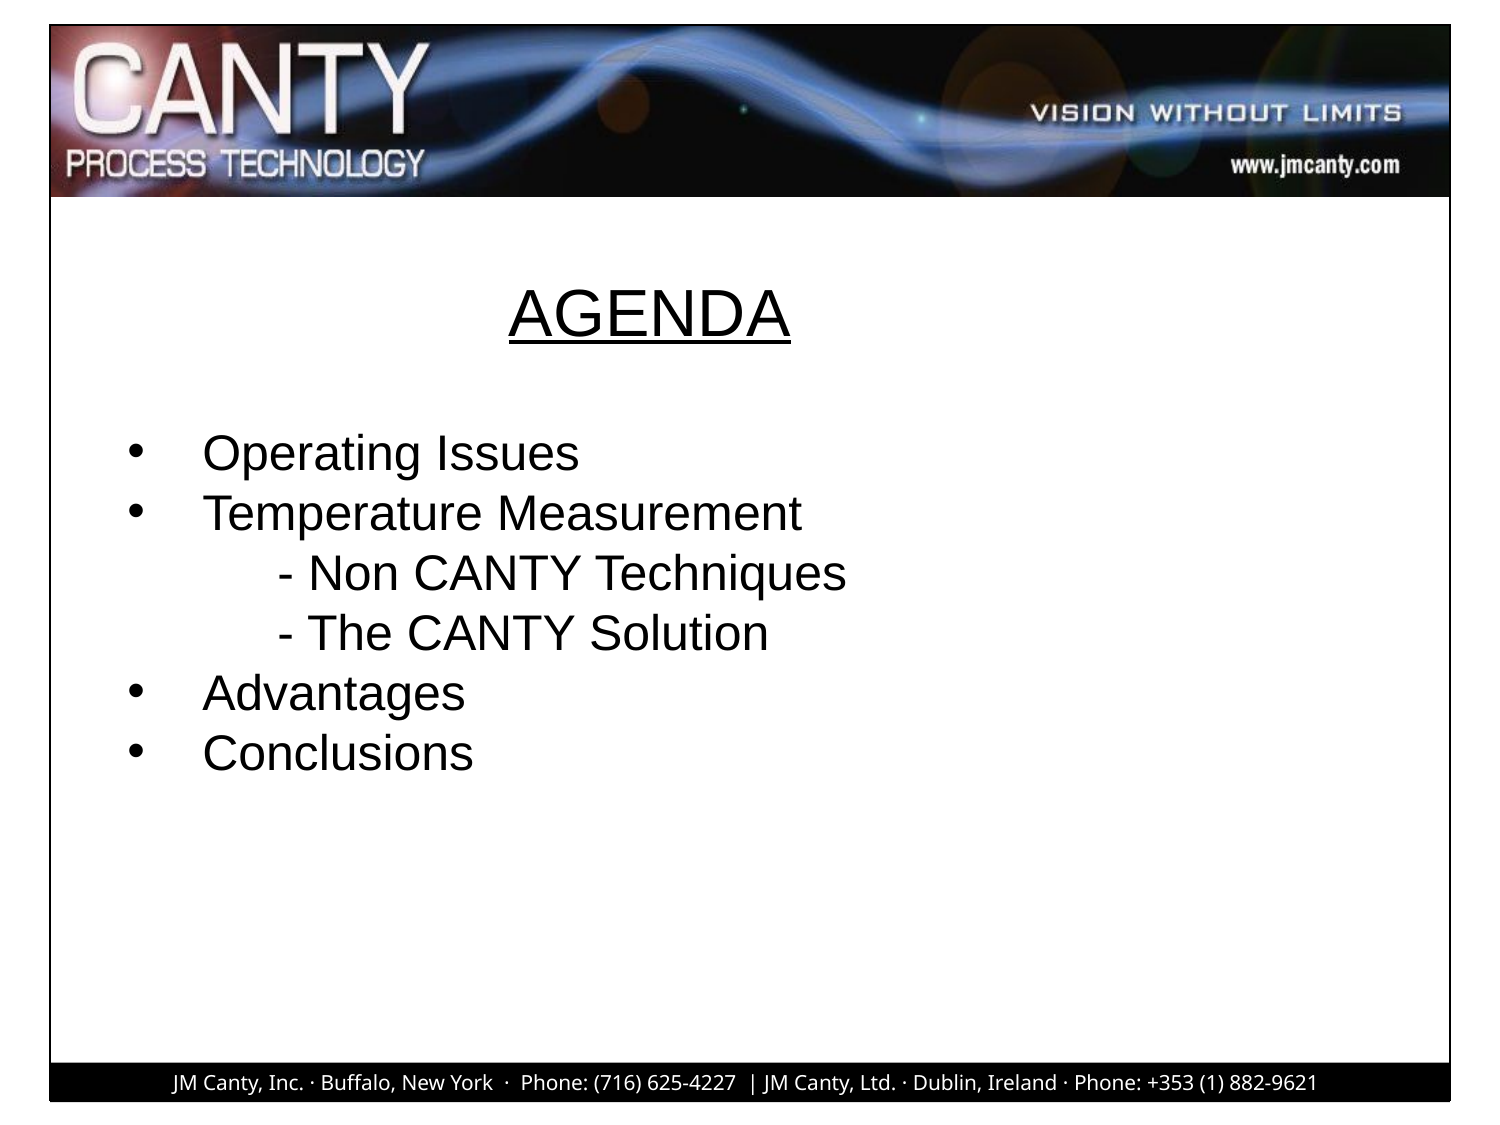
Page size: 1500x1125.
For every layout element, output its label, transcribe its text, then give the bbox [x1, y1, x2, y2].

text_box AGENDA [12, 262, 1288, 504]
text_box Operating Issues Temperature Measurement - Non CANTY Techniques - The CANTY Solution Advantages Conclusions [112, 412, 1388, 900]
picture [51, 26, 1449, 197]
